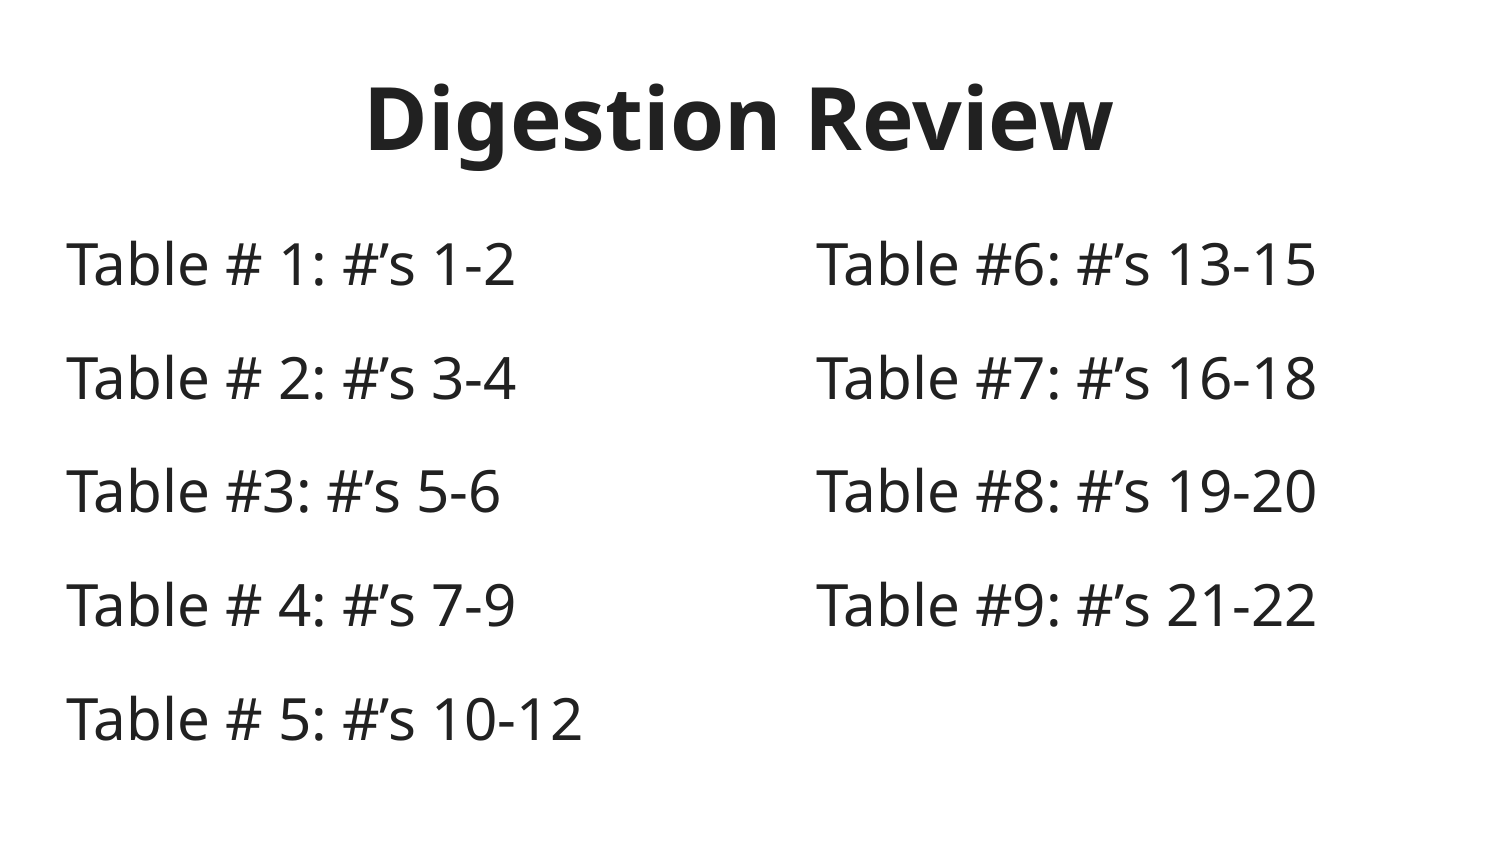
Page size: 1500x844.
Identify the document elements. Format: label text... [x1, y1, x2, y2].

title Digestion Review [51, 48, 1449, 180]
list Table # 1: #’s 1-2 Table #6: #’s 13-15 Table # 2: #’s 3-4 Table #7: #’s 16-18 Table #3: #’s 5-6 Table #8: #’s 19-20 Table # 4: #’s 7-9 Table #9: #’s 21-22 Table # 5: #’s 10-12 [51, 201, 1449, 835]
